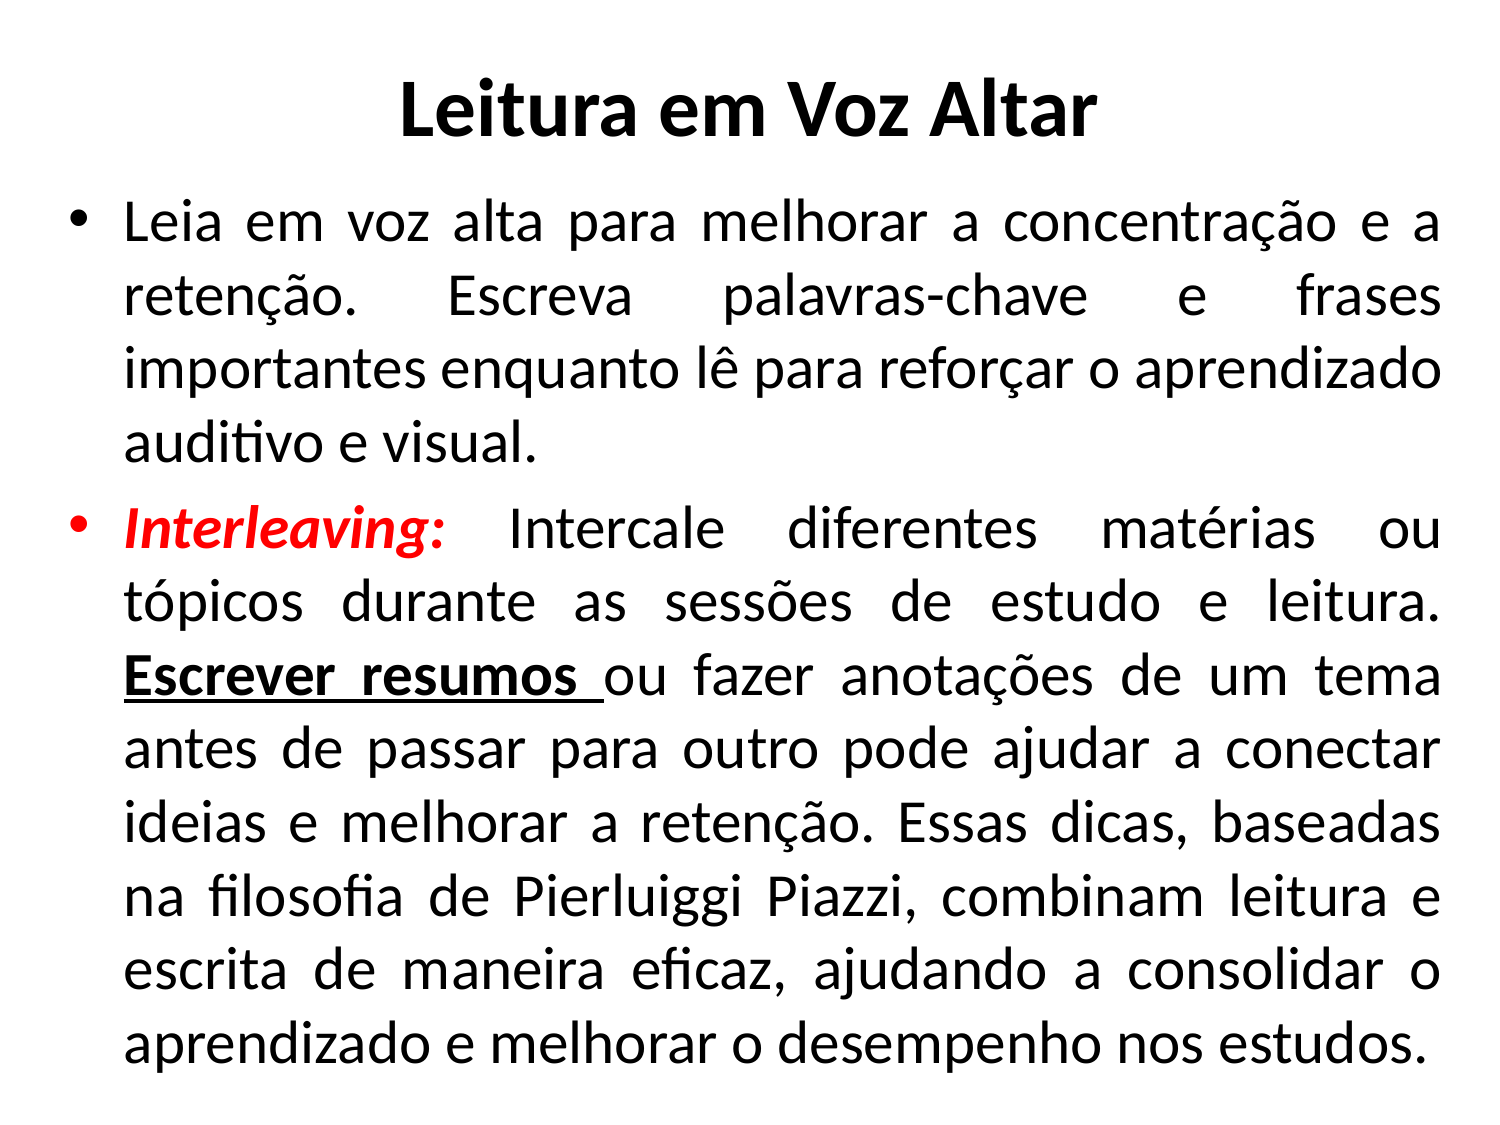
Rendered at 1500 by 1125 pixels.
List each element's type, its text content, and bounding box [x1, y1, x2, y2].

list Leia em voz alta para melhorar a concentração e a retenção. Escreva palavras-chave e frases importantes enquanto lê para reforçar o aprendizado auditivo e visual. Interleaving: Intercale diferentes matérias ou tópicos durante as sessões de estudo e leitura. Escrever resumos ou fazer anotações de um tema antes de passar para outro pode ajudar a conectar ideias e melhorar a retenção. Essas dicas, baseadas na filosofia de Pierluiggi Piazzi, combinam leitura e escrita de maneira eficaz, ajudando a consolidar o aprendizado e melhorar o desempenho nos estudos. [53, 172, 1459, 1106]
title Leitura em Voz Altar [75, 45, 1425, 161]
